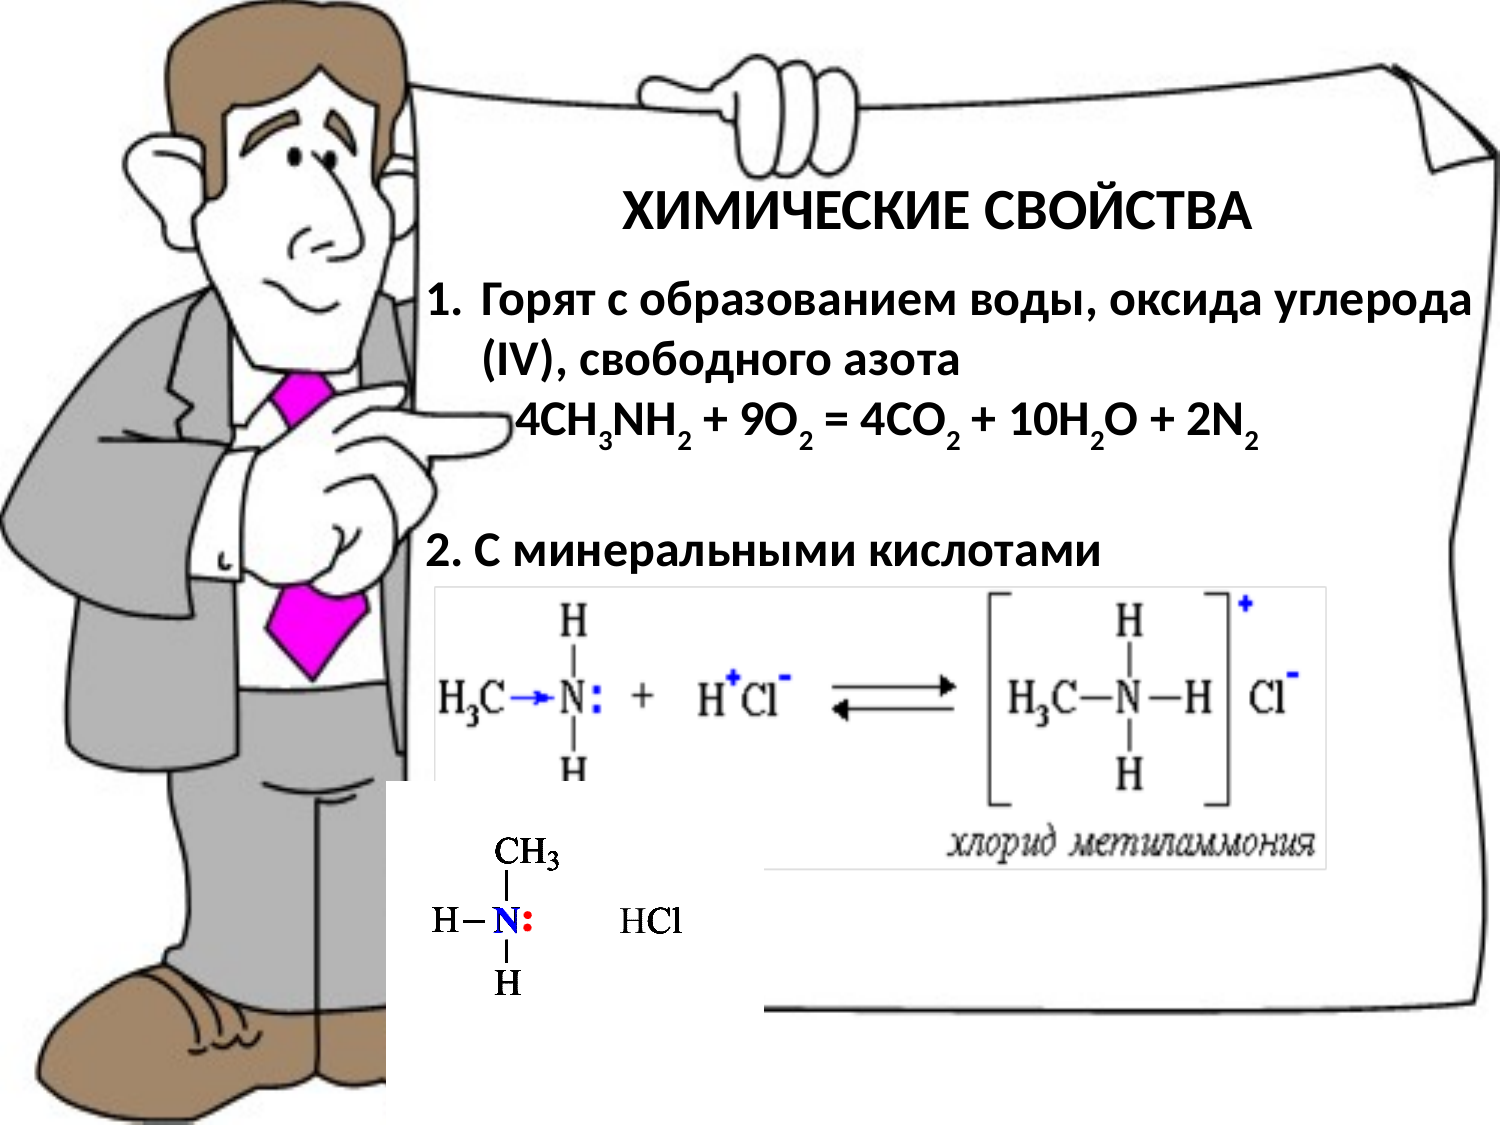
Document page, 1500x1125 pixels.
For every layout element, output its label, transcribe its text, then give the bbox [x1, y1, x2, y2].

text_box Горят с образованием воды, оксида углерода (IV), свободного азота 4СH3NH2 + 9O2 = 4CO2 + 10H2O + 2N2 2. С минеральными кислотами [410, 257, 1500, 584]
picture [0, 0, 1500, 1125]
text_box ХИМИЧЕСКИЕ СВОЙСТВА [480, 164, 1395, 249]
